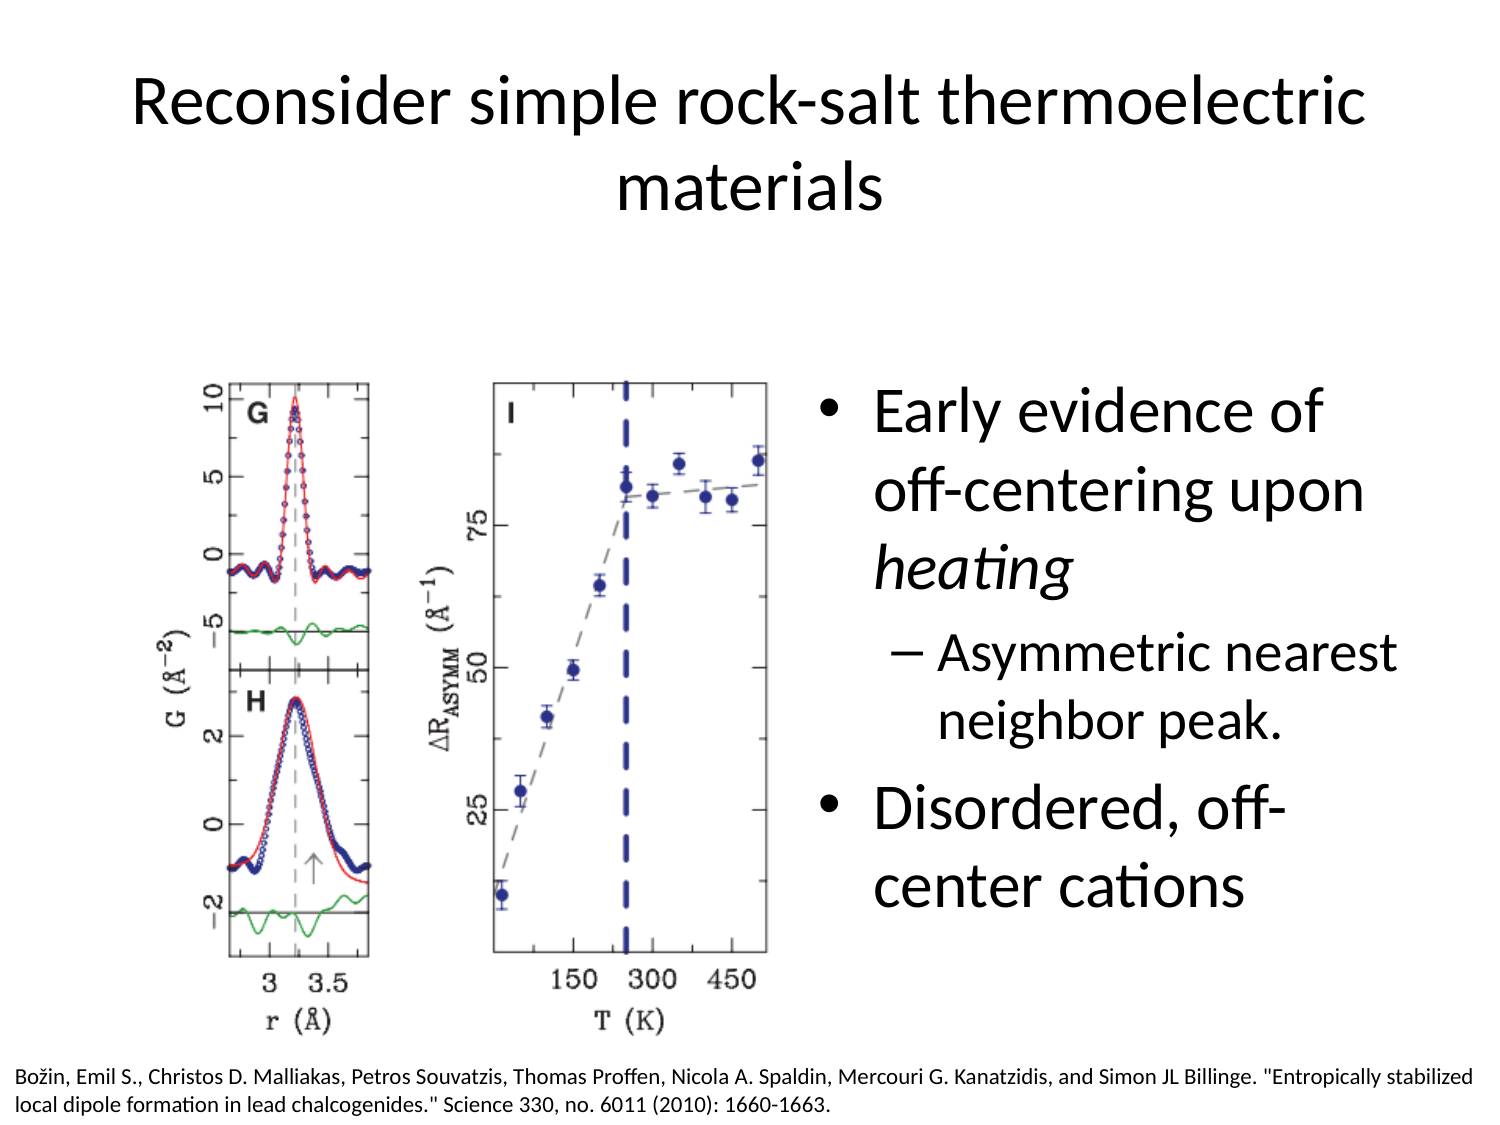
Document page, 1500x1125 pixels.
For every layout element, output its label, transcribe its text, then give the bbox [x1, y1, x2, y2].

title Reconsider simple rock-salt thermoelectric materials [75, 45, 1425, 233]
list Early evidence of off-centering upon heating Asymmetric nearest neighbor peak. Disordered, off-center cations [802, 360, 1425, 986]
picture [149, 366, 804, 1044]
text_box Božin, Emil S., Christos D. Malliakas, Petros Souvatzis, Thomas Proffen, Nicola A. Spaldin, Mercouri G. Kanatzidis, and Simon JL Billinge. "Entropically stabilized local dipole formation in lead chalcogenides." Science 330, no. 6011 (2010): 1660-1663. [0, 1054, 1500, 1124]
